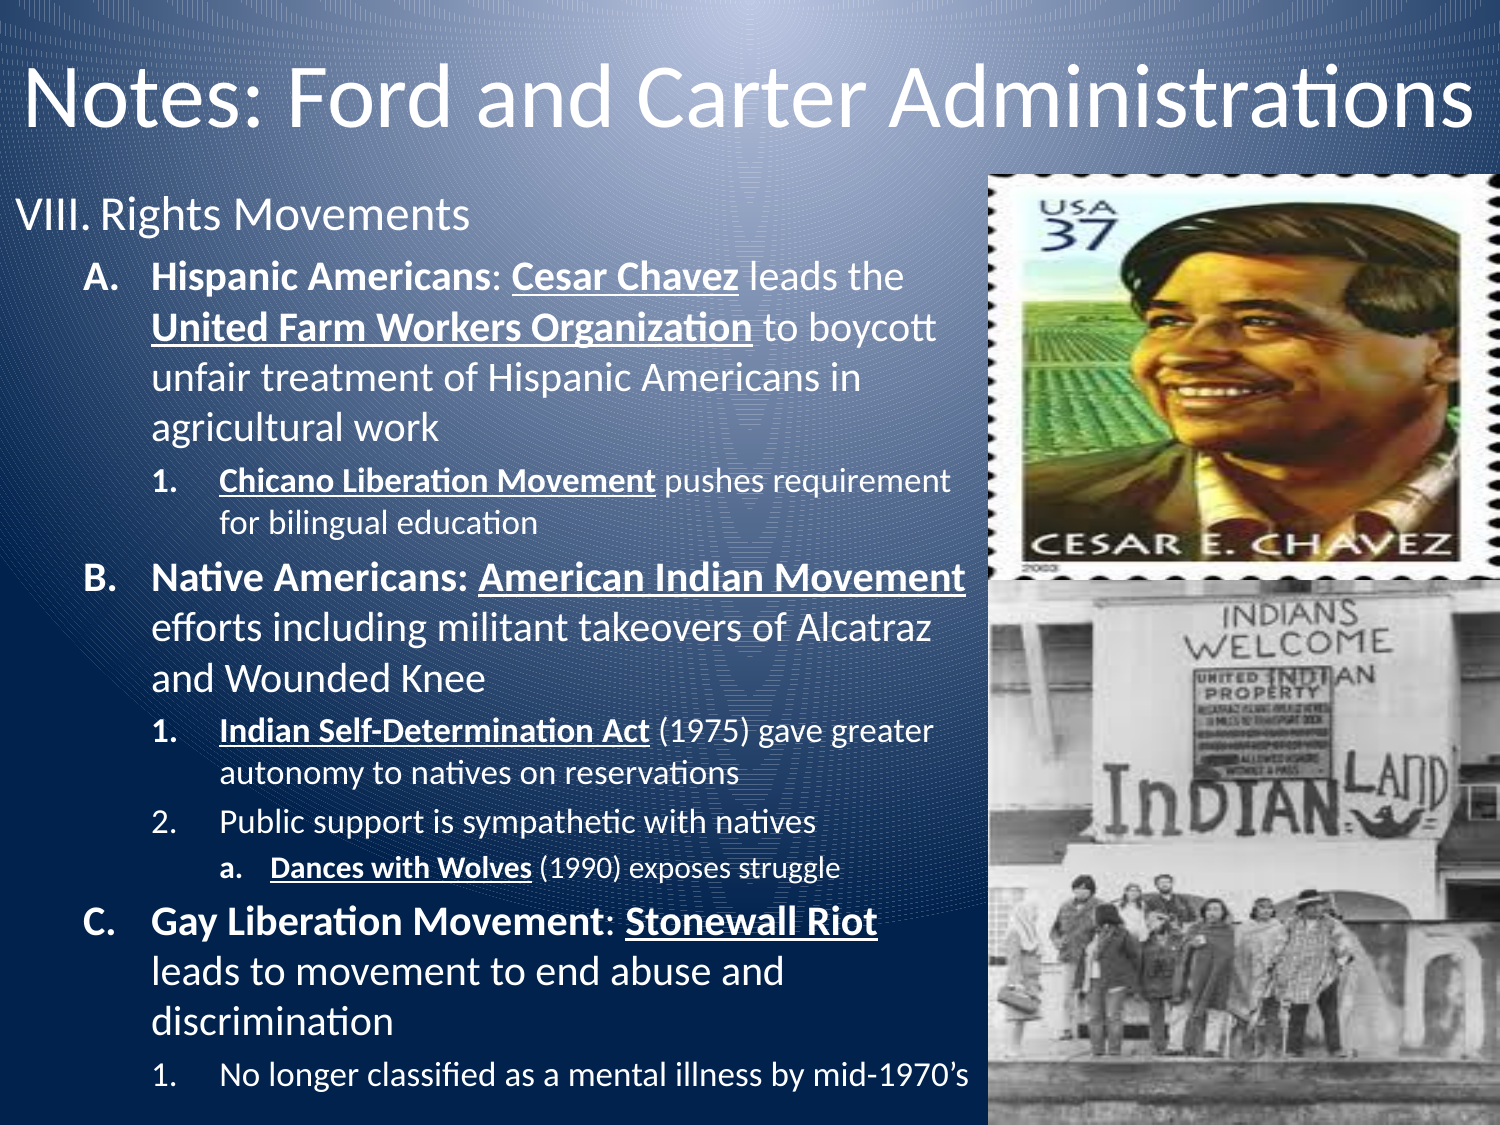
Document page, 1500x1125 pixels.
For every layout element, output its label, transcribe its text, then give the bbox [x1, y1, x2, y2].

picture [988, 174, 1500, 1125]
title Notes: Ford and Carter Administrations [0, 6, 1500, 175]
list Rights Movements Hispanic Americans: Cesar Chavez leads the United Farm Workers Organization to boycott unfair treatment of Hispanic Americans in agricultural work Chicano Liberation Movement pushes requirement for bilingual education Native Americans: American Indian Movement efforts including militant takeovers of Alcatraz and Wounded Knee Indian Self-Determination Act (1975) gave greater autonomy to natives on reservations Public support is sympathetic with natives Dances with Wolves (1990) exposes struggle Gay Liberation Movement: Stonewall Riot leads to movement to end abuse and discrimination No longer classified as a mental illness by mid-1970’s [0, 175, 985, 1125]
